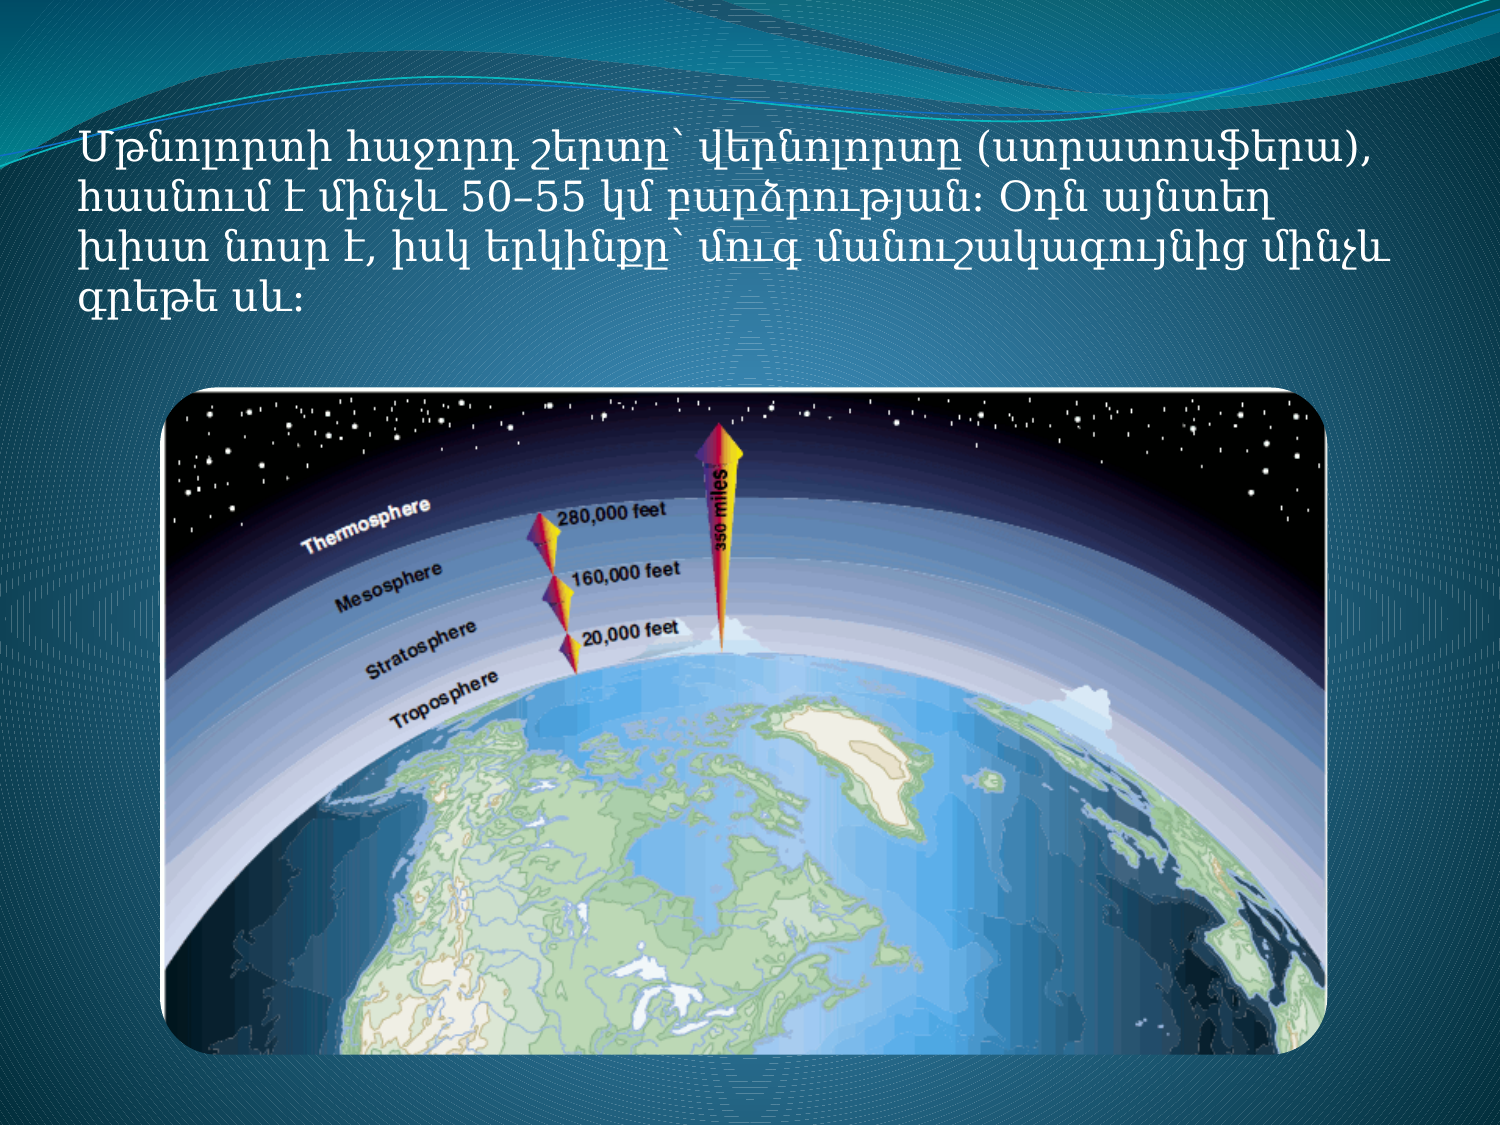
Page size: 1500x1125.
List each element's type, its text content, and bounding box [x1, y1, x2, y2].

text_box Մթնոլորտի հաջորդ շերտը՝ վերնոլորտը (ստրատոսֆերա), հասնում է մինչև 50–55 կմ բարձրության: Օդն այնտեղ խիստ նոսր է, իսկ երկինքը՝ մուգ մանուշակագույնից մինչև գրեթե սև: [62, 112, 1425, 328]
picture [159, 387, 1328, 1055]
